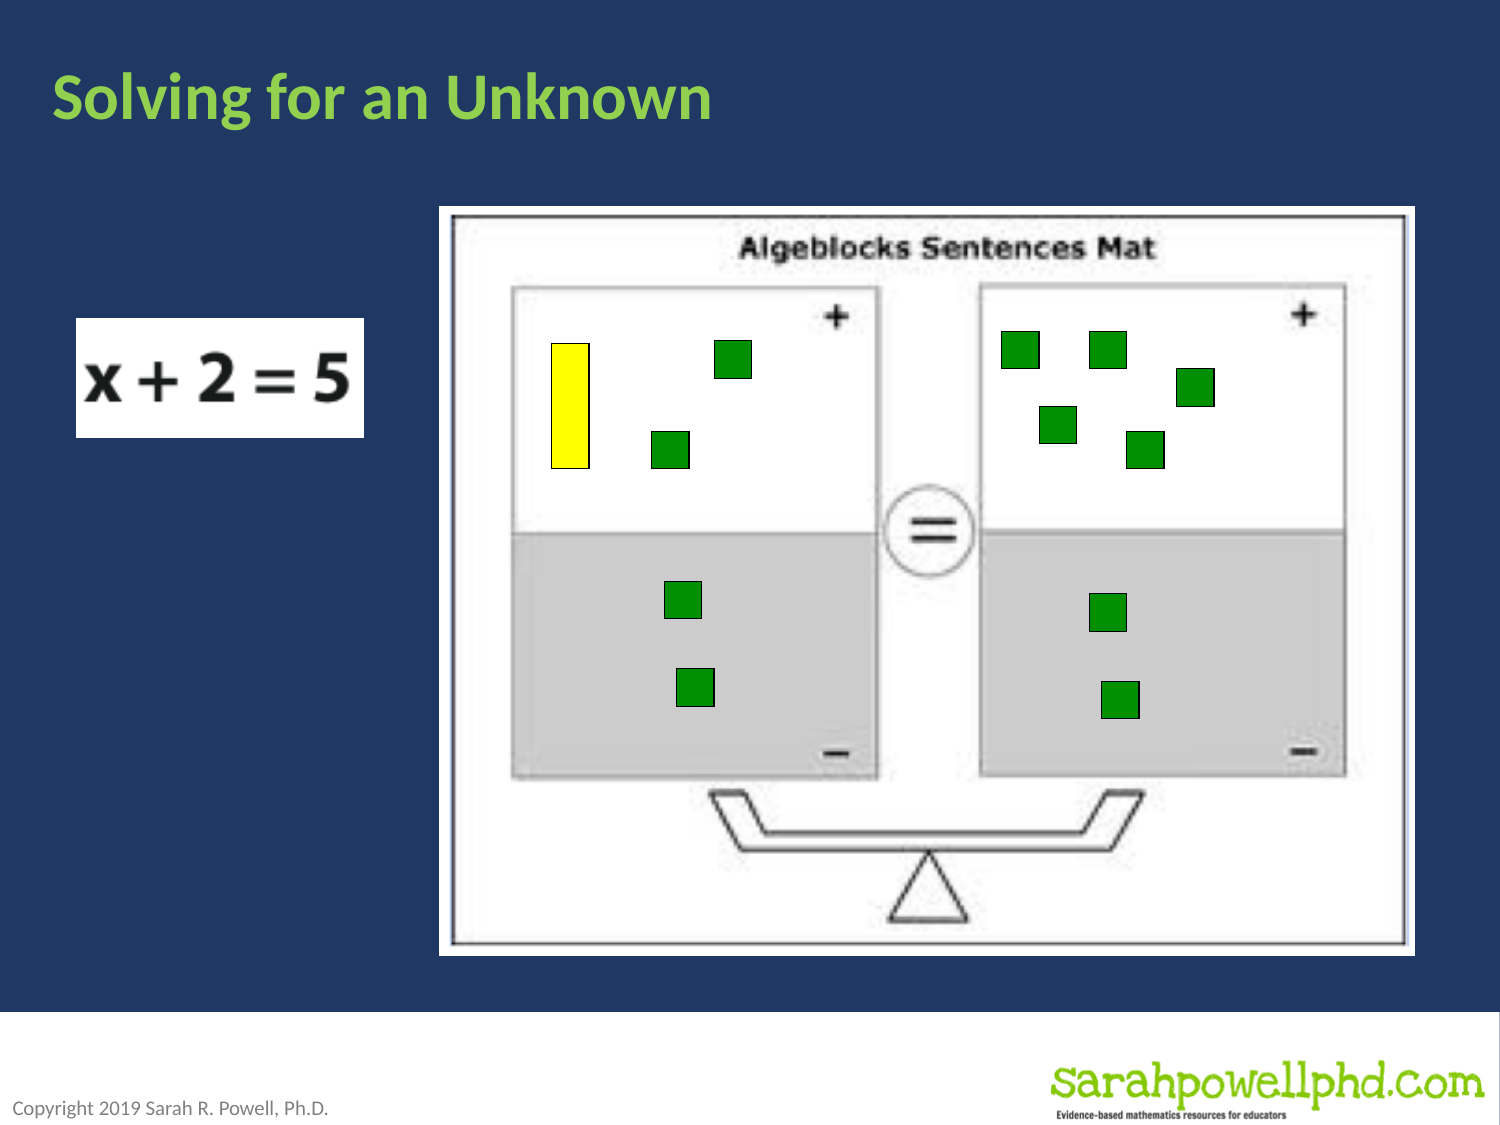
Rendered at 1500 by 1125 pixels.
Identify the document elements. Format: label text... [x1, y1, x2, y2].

picture [1032, 1051, 1499, 1125]
picture [438, 206, 1415, 956]
picture [76, 318, 364, 438]
title Solving for an Unknown [37, 37, 1463, 158]
